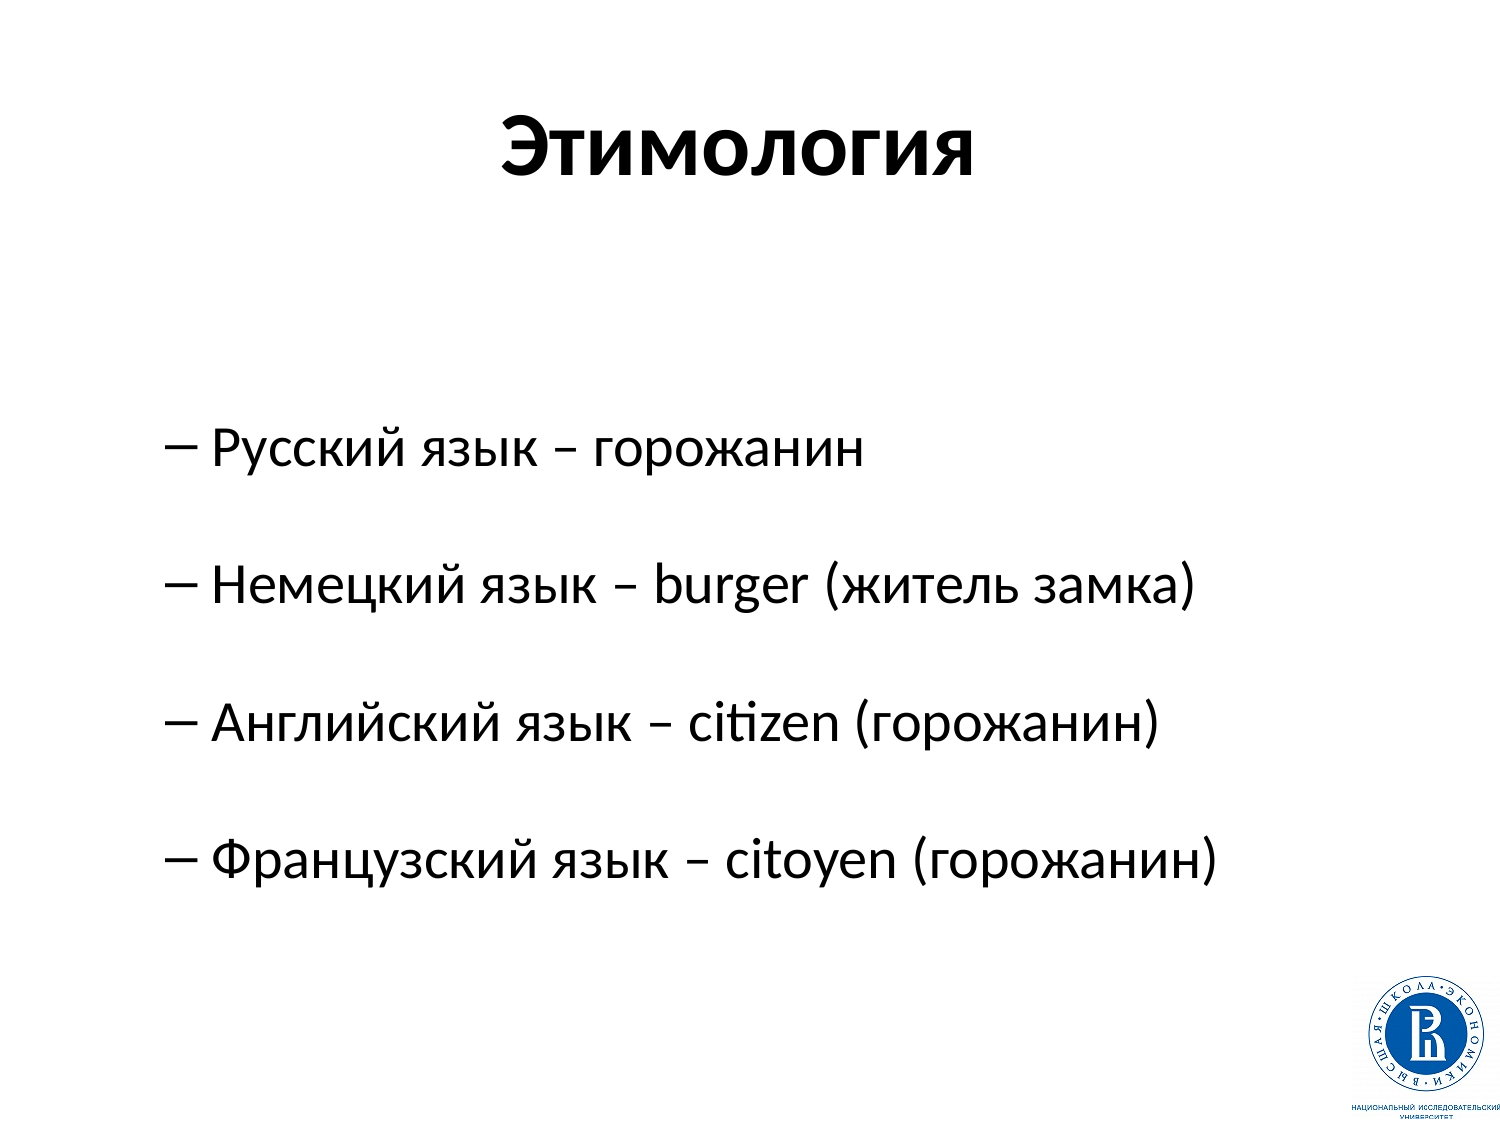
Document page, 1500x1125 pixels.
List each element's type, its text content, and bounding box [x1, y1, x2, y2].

picture [1352, 975, 1500, 1119]
title Этимология [75, 45, 1425, 233]
list Русский язык – горожанин Немецкий язык – burger (житель замка) Английский язык – citizen (горожанин) Французский язык – citoyen (горожанин) [75, 262, 1425, 1005]
